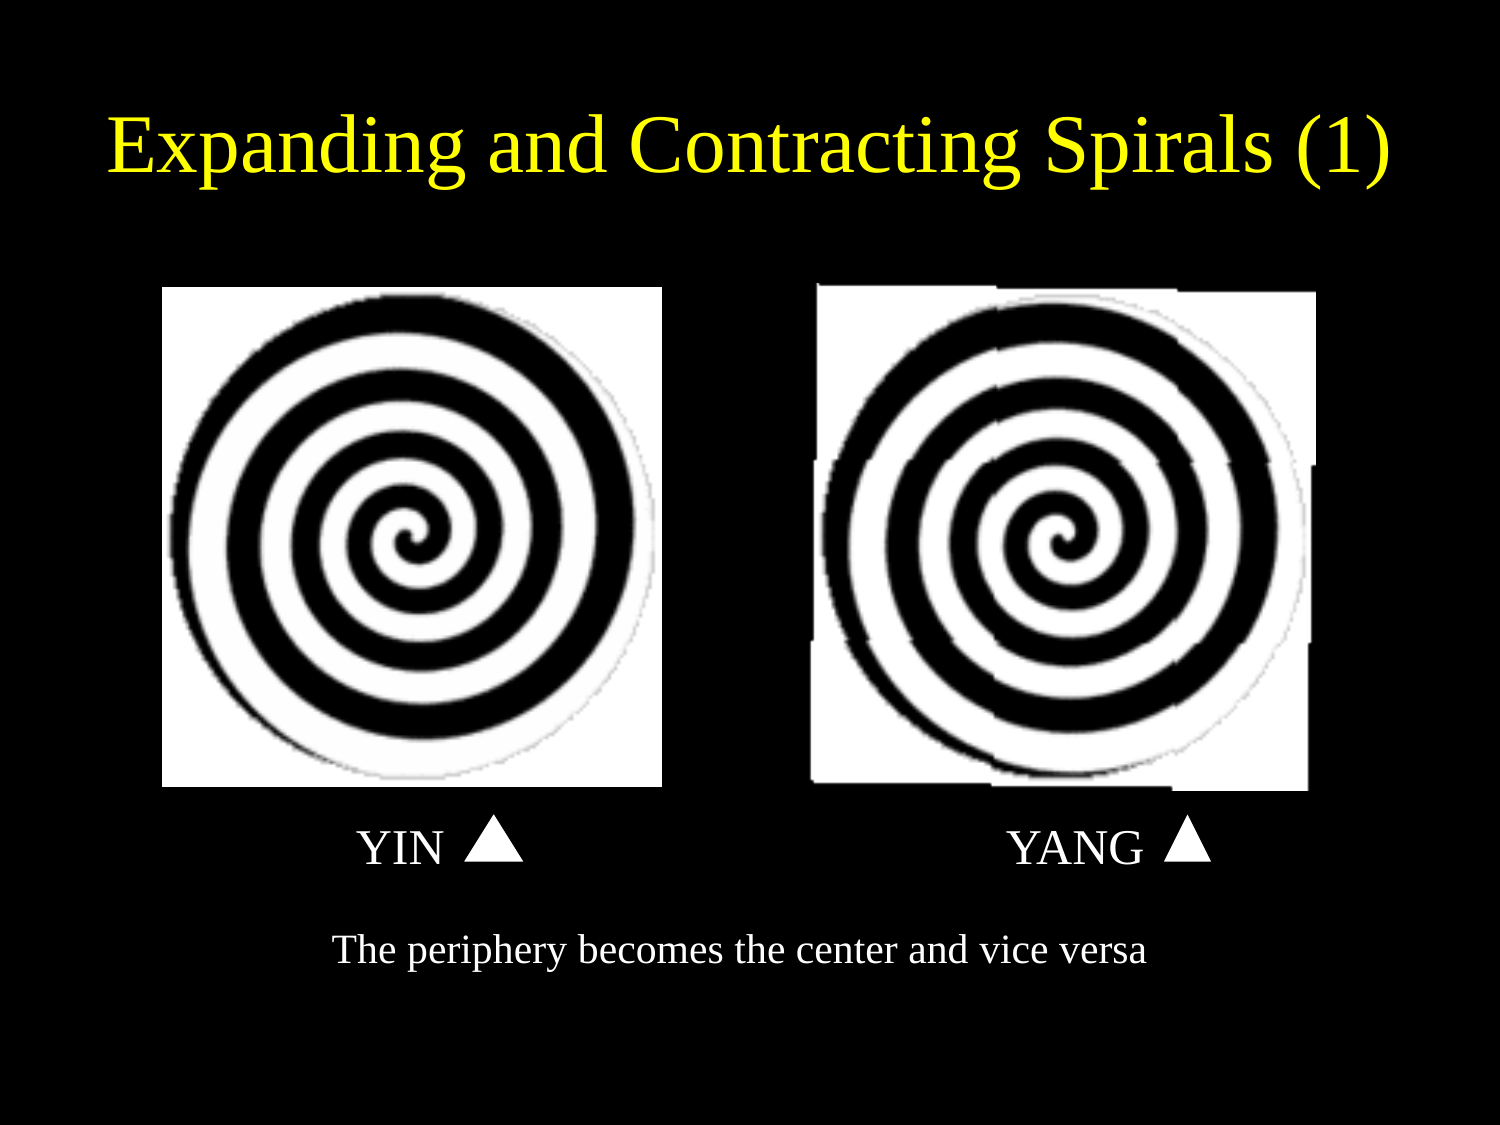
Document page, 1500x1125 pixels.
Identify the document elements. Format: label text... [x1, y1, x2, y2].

picture [1171, 787, 1309, 791]
text_box [1162, 812, 1213, 863]
picture [816, 283, 997, 287]
text_box YANG [990, 806, 1160, 882]
text_box [462, 812, 525, 863]
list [812, 287, 1312, 787]
text_box The periphery becomes the center and vice versa [316, 914, 1163, 980]
text_box YIN [340, 806, 460, 882]
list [162, 287, 662, 787]
picture [1312, 291, 1316, 467]
title Expanding and Contracting Spirals (1) [74, 44, 1426, 233]
